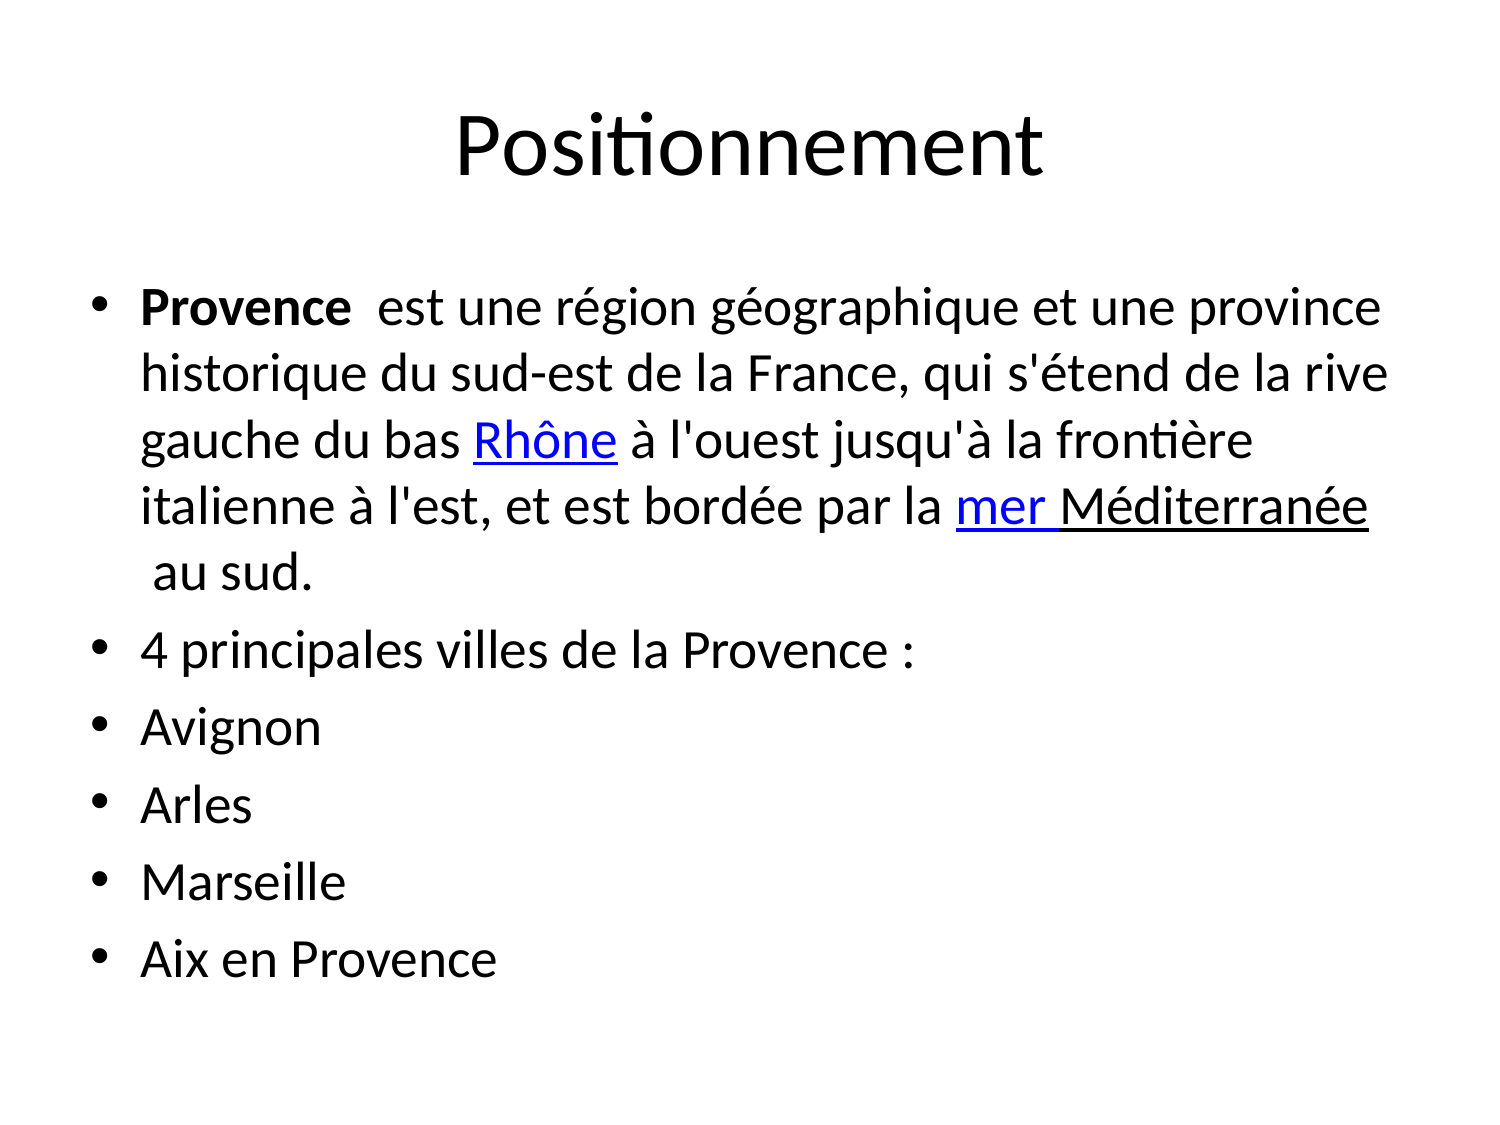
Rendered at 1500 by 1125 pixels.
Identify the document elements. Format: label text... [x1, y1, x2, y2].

title Positionnement [75, 45, 1425, 233]
list Provence est une région géographique et une province historique du sud-est de la France, qui s'étend de la rive gauche du bas Rhône à l'ouest jusqu'à la frontière italienne à l'est, et est bordée par la mer Méditerranée au sud. 4 principales villes de la Provence : Avignon Arles Marseille Aix en Provence [75, 262, 1425, 1005]
